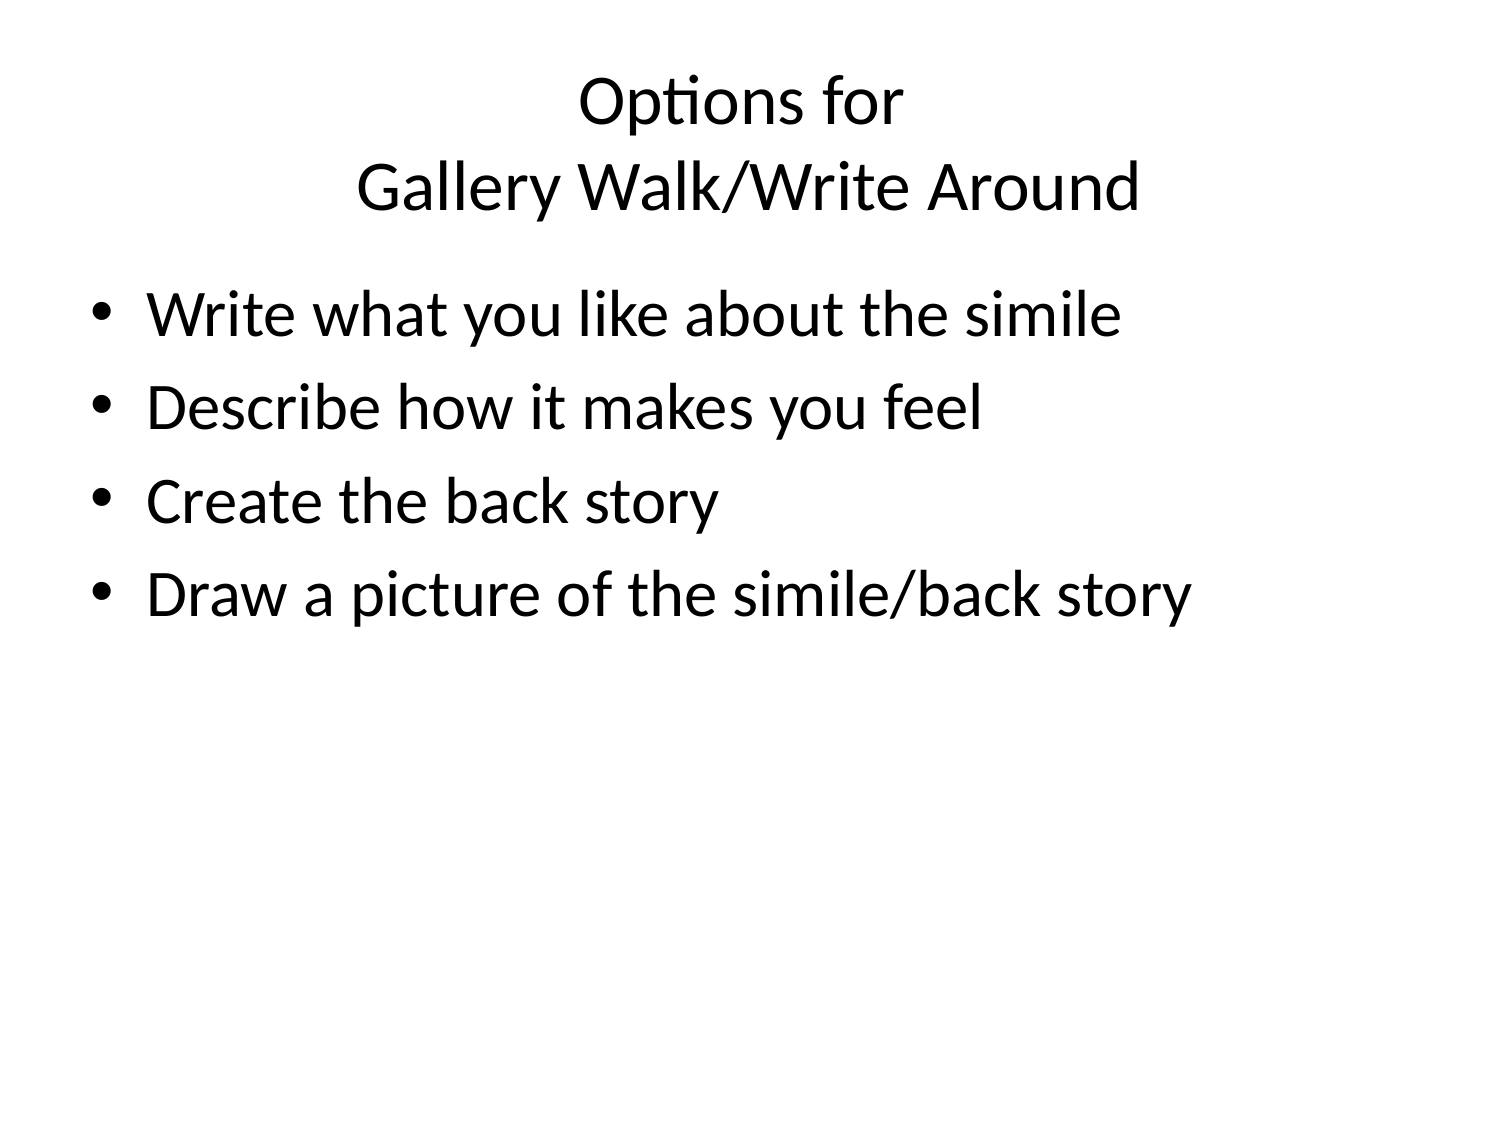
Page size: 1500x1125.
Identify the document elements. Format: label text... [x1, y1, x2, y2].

list Write what you like about the simile Describe how it makes you feel Create the back story Draw a picture of the simile/back story [75, 262, 1425, 1005]
title Options for Gallery Walk/Write Around [75, 45, 1425, 233]
